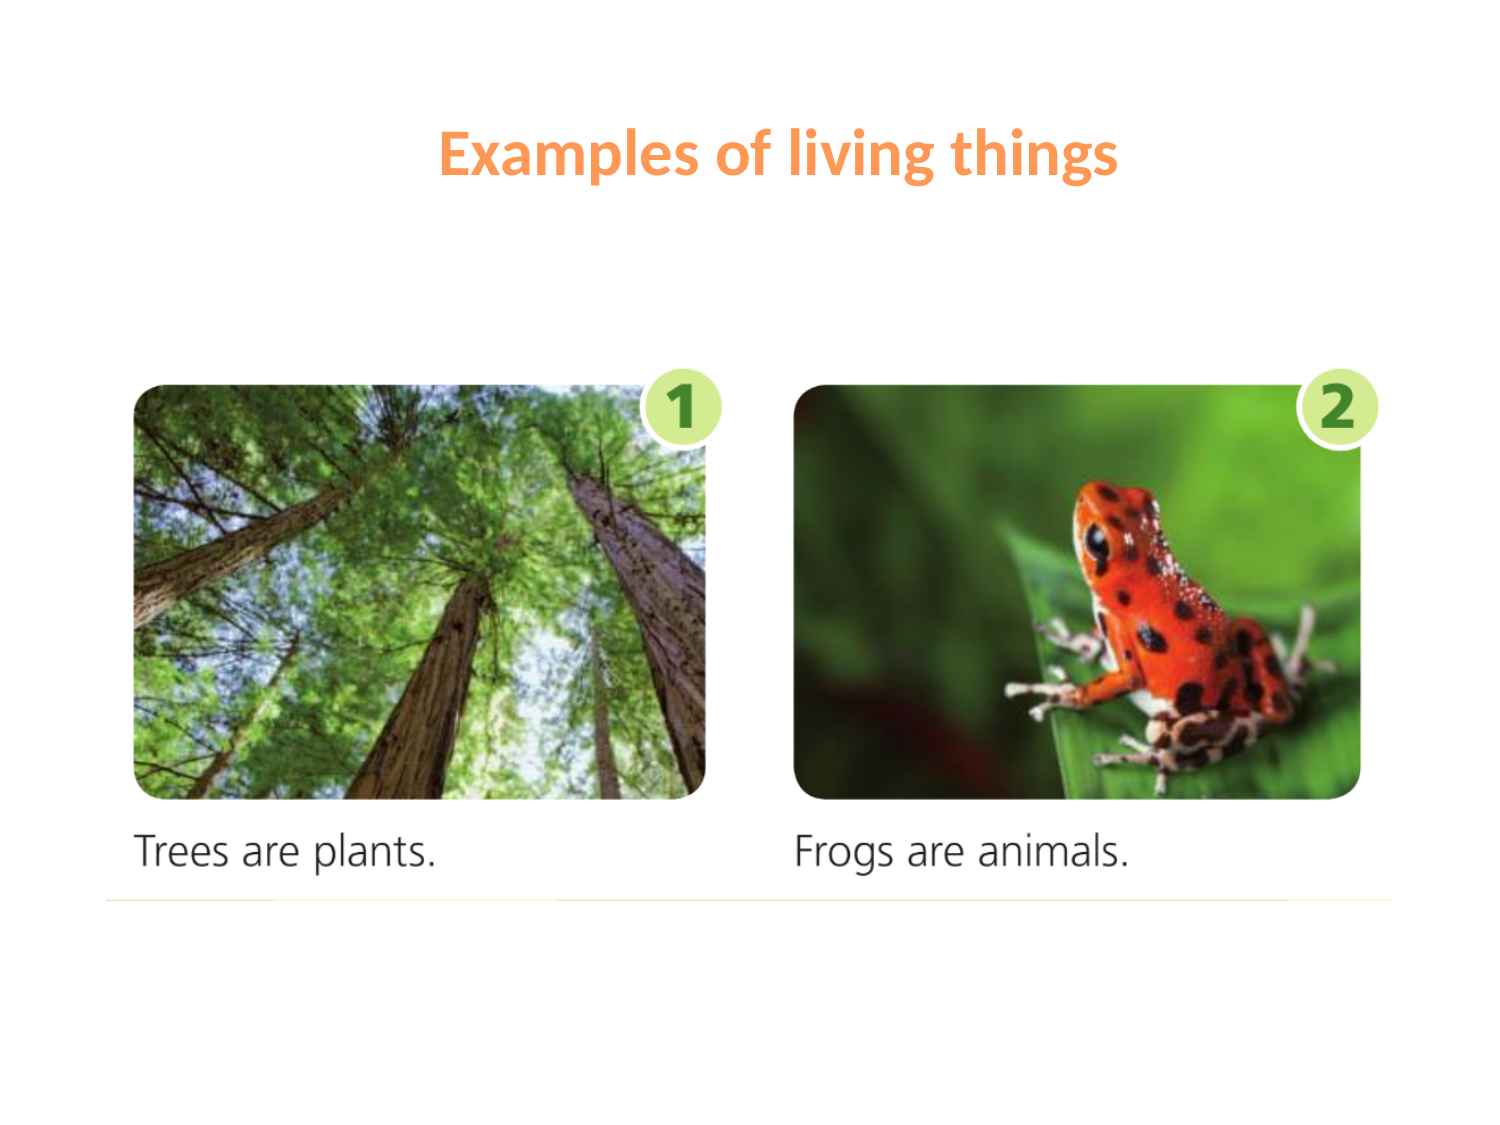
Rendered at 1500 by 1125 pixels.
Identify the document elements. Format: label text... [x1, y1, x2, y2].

text_box Examples of living things [182, 101, 1376, 196]
picture [105, 349, 1394, 901]
